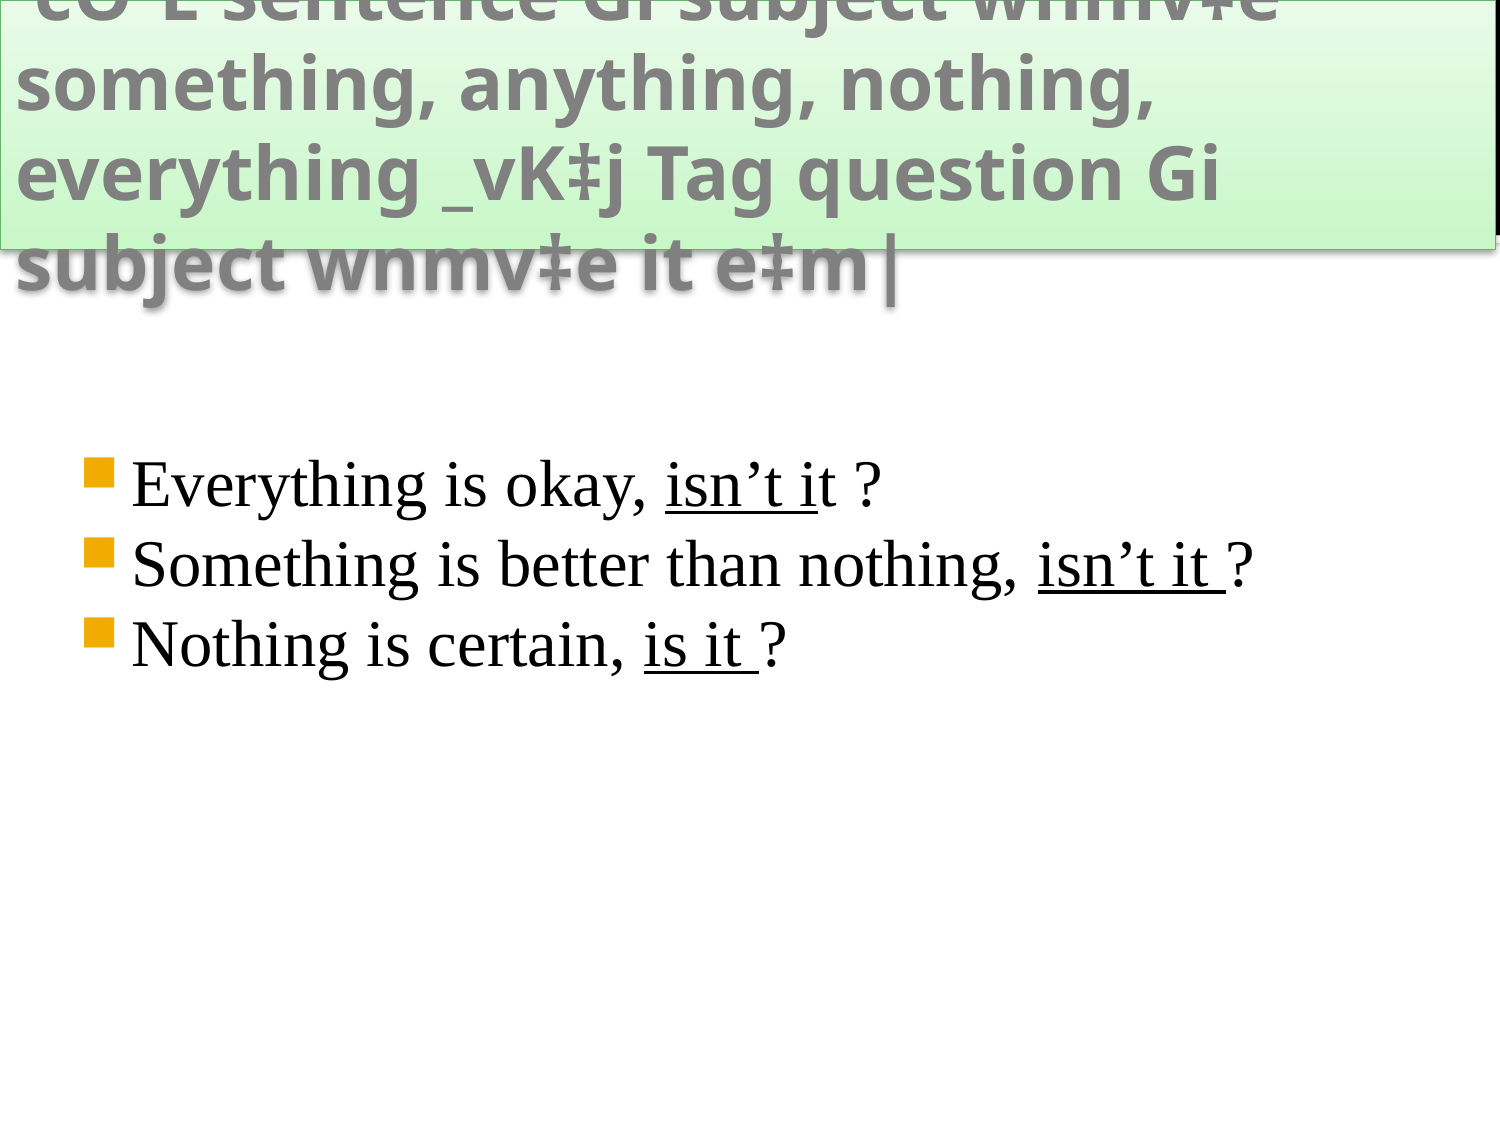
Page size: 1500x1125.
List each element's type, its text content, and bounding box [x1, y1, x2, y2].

title cÖ`Ë sentence Gi subject wnmv‡e something, anything, nothing, everything _vK‡j Tag question Gi subject wnmv‡e it e‡m| [0, 0, 1496, 250]
list Everything is okay, isn’t it ? Something is better than nothing, isn’t it ? Nothing is certain, is it ? [50, 425, 1400, 850]
